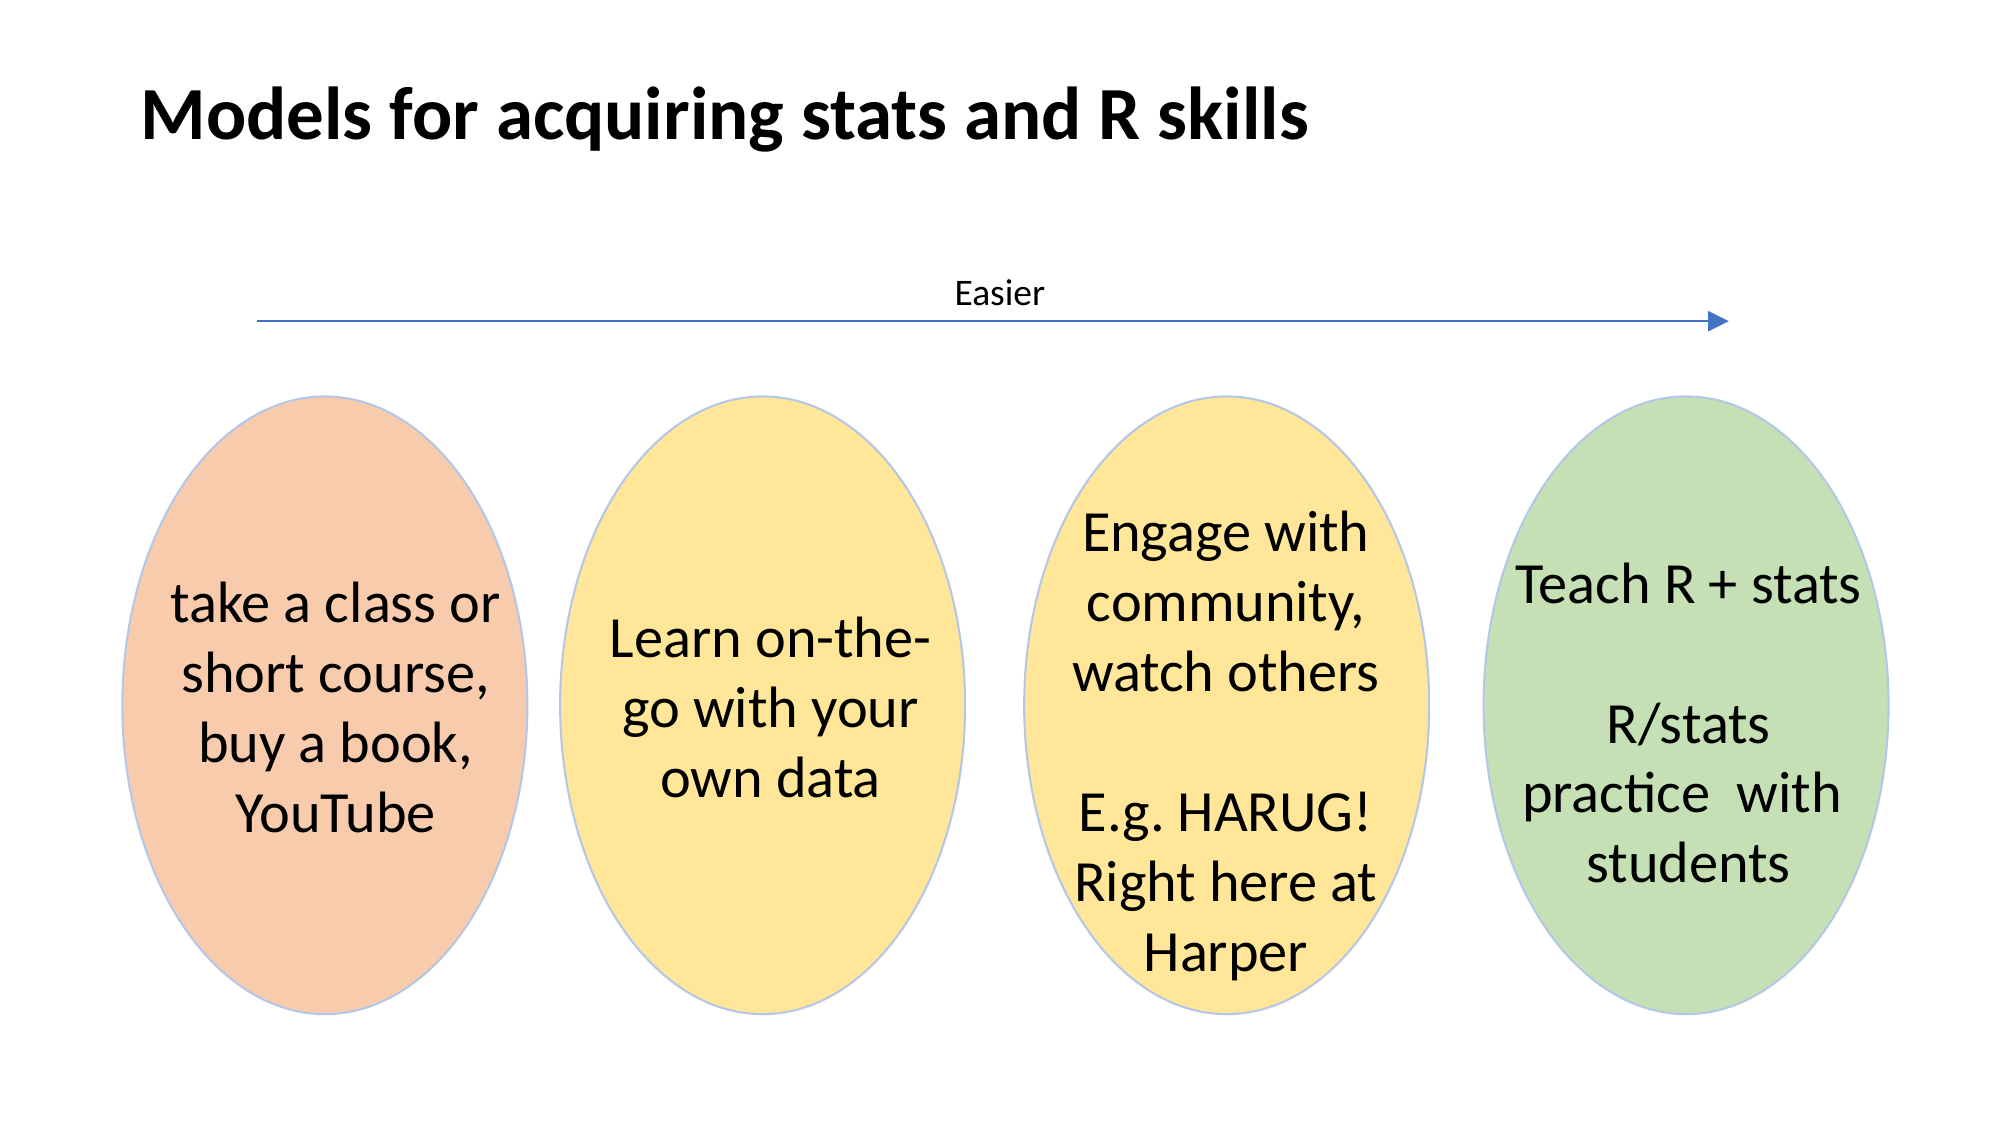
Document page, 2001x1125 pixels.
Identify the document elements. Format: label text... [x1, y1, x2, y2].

text_box [1515, 395, 1858, 537]
text_box [1878, 602, 1890, 809]
text_box Models for acquiring stats and R skills [126, 57, 1326, 163]
text_box [559, 592, 953, 1016]
text_box Learn on-the-go with your own data [573, 591, 968, 817]
text_box [573, 395, 952, 591]
text_box Teach R + stats R/stats practice with students [1499, 537, 1878, 902]
text_box [1528, 902, 1844, 1016]
text_box [121, 582, 138, 829]
text_box Engage with community, watch others E.g. HARUG! Right here at Harper [1028, 485, 1424, 991]
text_box [1424, 629, 1431, 782]
text_box [146, 395, 504, 556]
text_box [145, 851, 505, 1016]
text_box take a class or short course, buy a book, YouTube [138, 556, 533, 851]
text_box [1083, 395, 1370, 485]
text_box Easier [939, 260, 1061, 321]
text_box [1482, 583, 1499, 828]
text_box [1023, 638, 1028, 773]
text_box [1147, 991, 1306, 1016]
